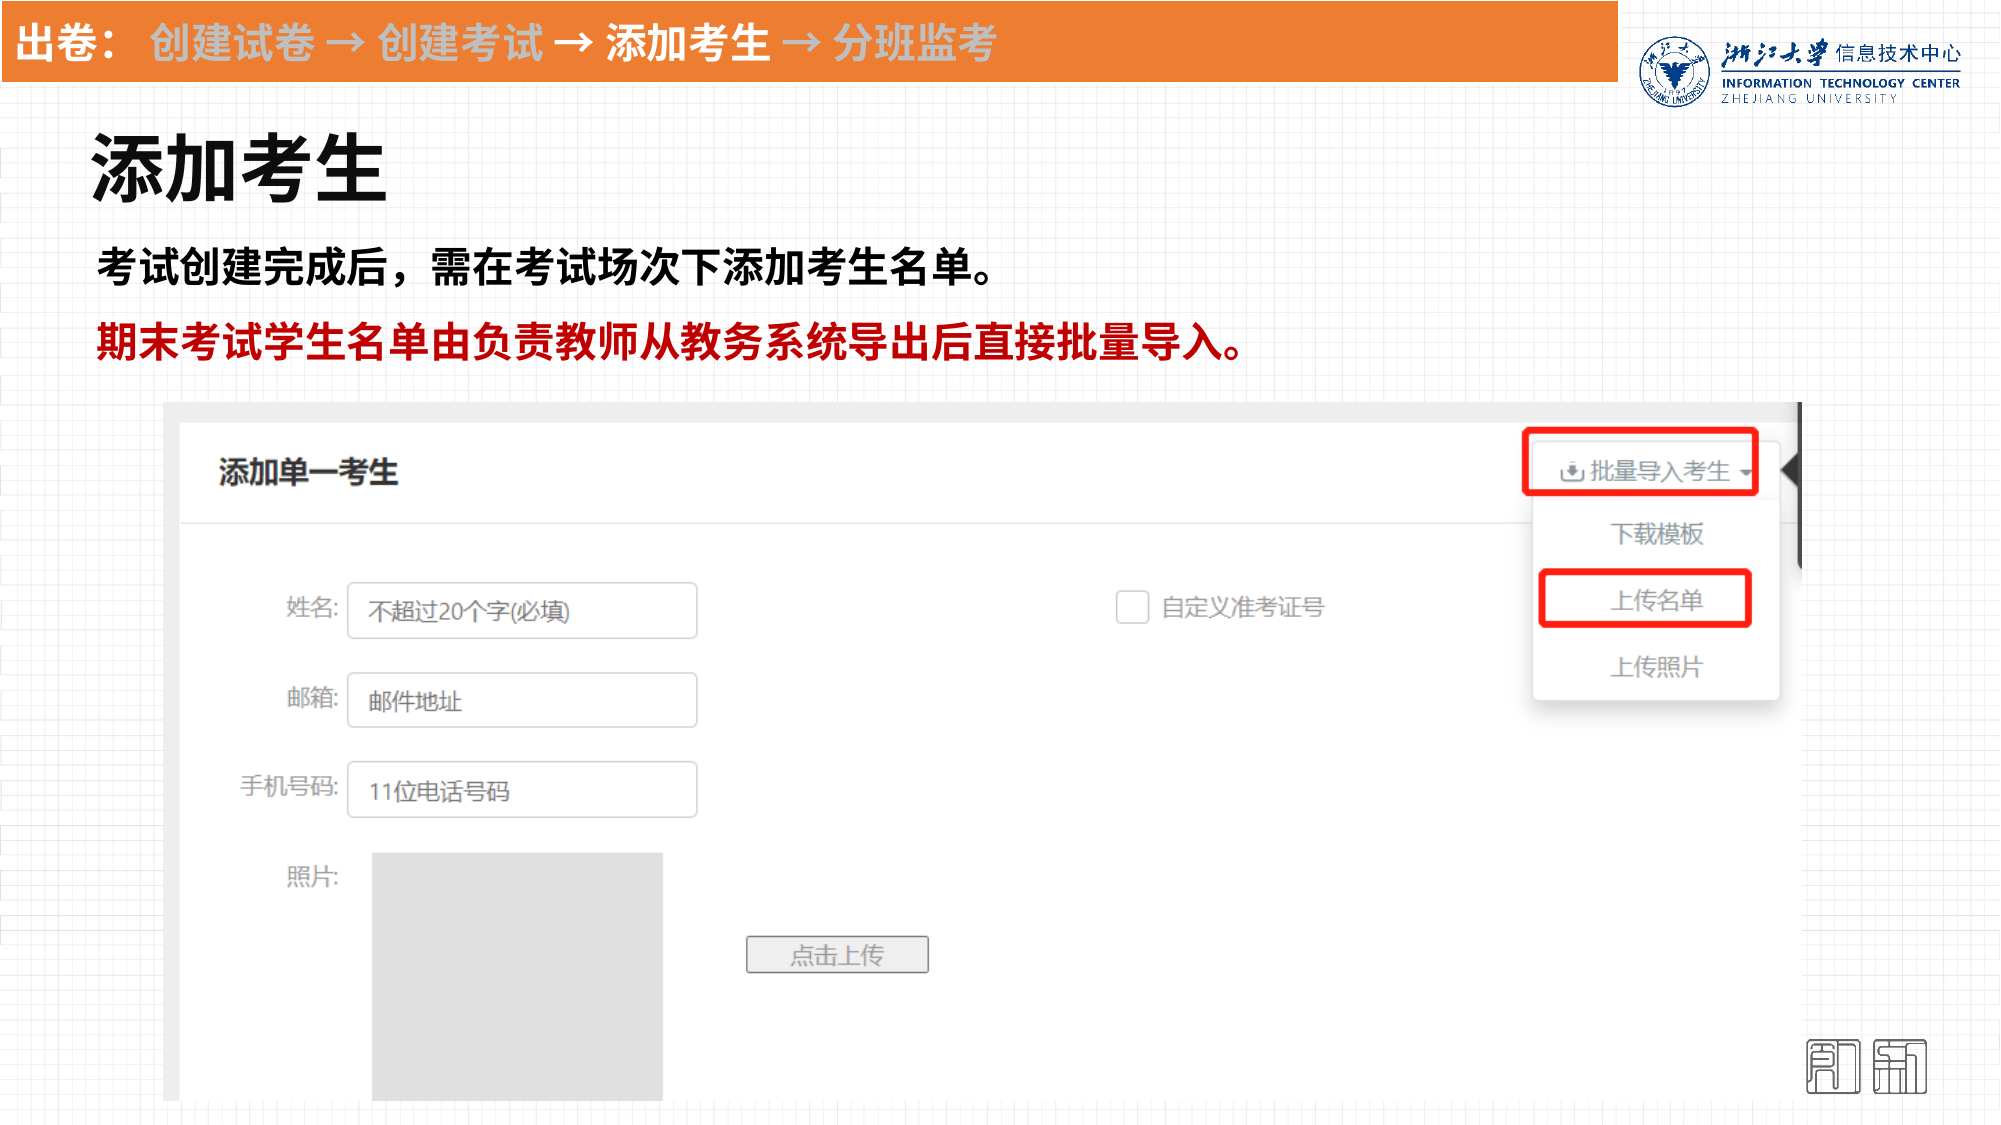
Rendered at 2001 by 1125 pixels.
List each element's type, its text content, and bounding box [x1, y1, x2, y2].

text_box 考试创建完成后，需在考试场次下添加考生名单。 期末考试学生名单由负责教师从教务系统导出后直接批量导入。 [81, 208, 1884, 373]
text_box 出卷： 创建试卷 → 创建考试 → 添加考生 → 分班监考 [0, 0, 1622, 85]
text_box 添加考生 [75, 114, 985, 222]
picture [0, 0, 2000, 1125]
